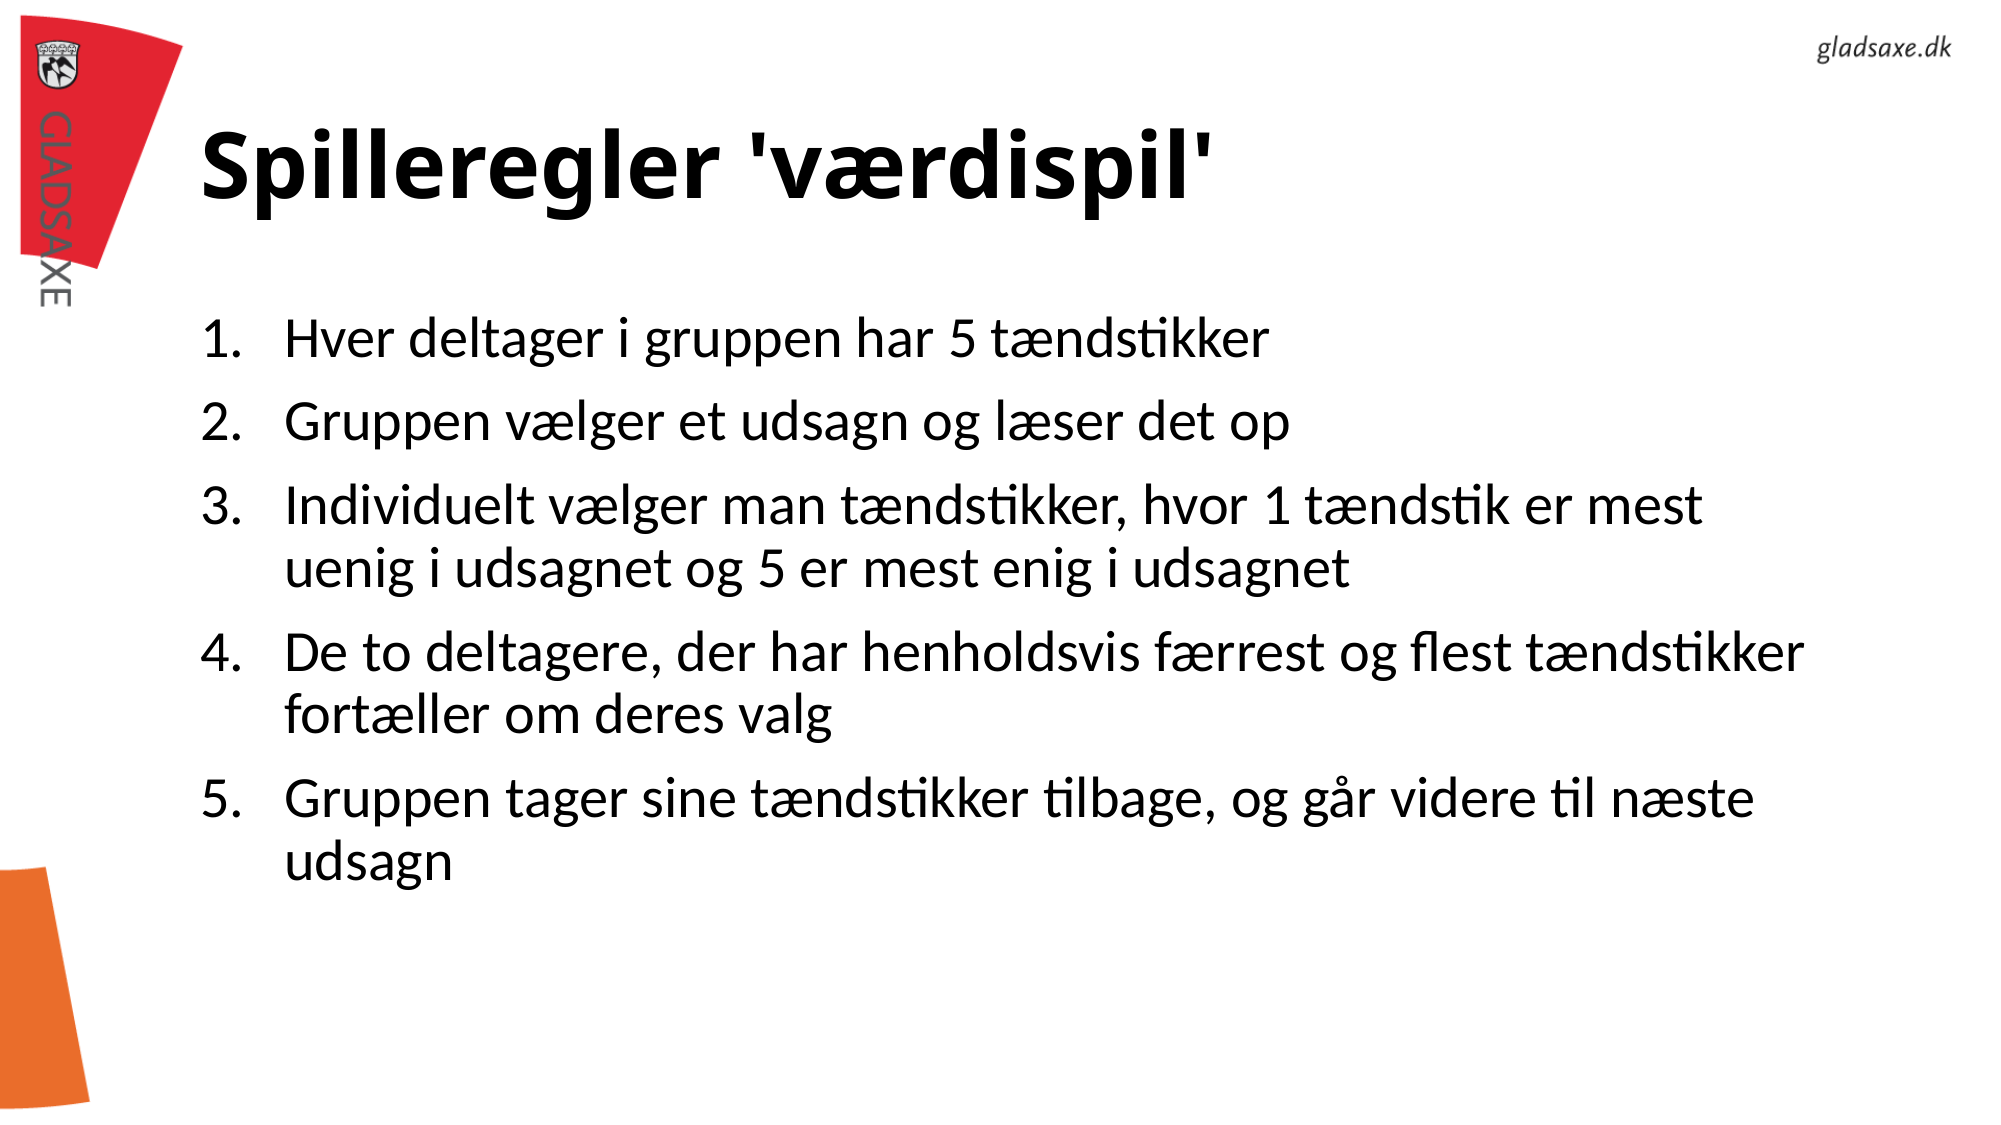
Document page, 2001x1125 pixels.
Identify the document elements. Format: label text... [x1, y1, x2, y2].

text_box [975, 537, 1025, 588]
title Spilleregler 'værdispil' [184, 59, 1863, 278]
list Hver deltager i gruppen har 5 tændstikker Gruppen vælger et udsagn og læser det op Individuelt vælger man tændstikker, hvor 1 tændstik er mest uenig i udsagnet og 5 er mest enig i udsagnet De to deltagere, der har henholdsvis færrest og flest tændstikker fortæller om deres valg Gruppen tager sine tændstikker tilbage, og går videre til næste udsagn [184, 299, 1863, 1014]
picture [0, 0, 2001, 1125]
